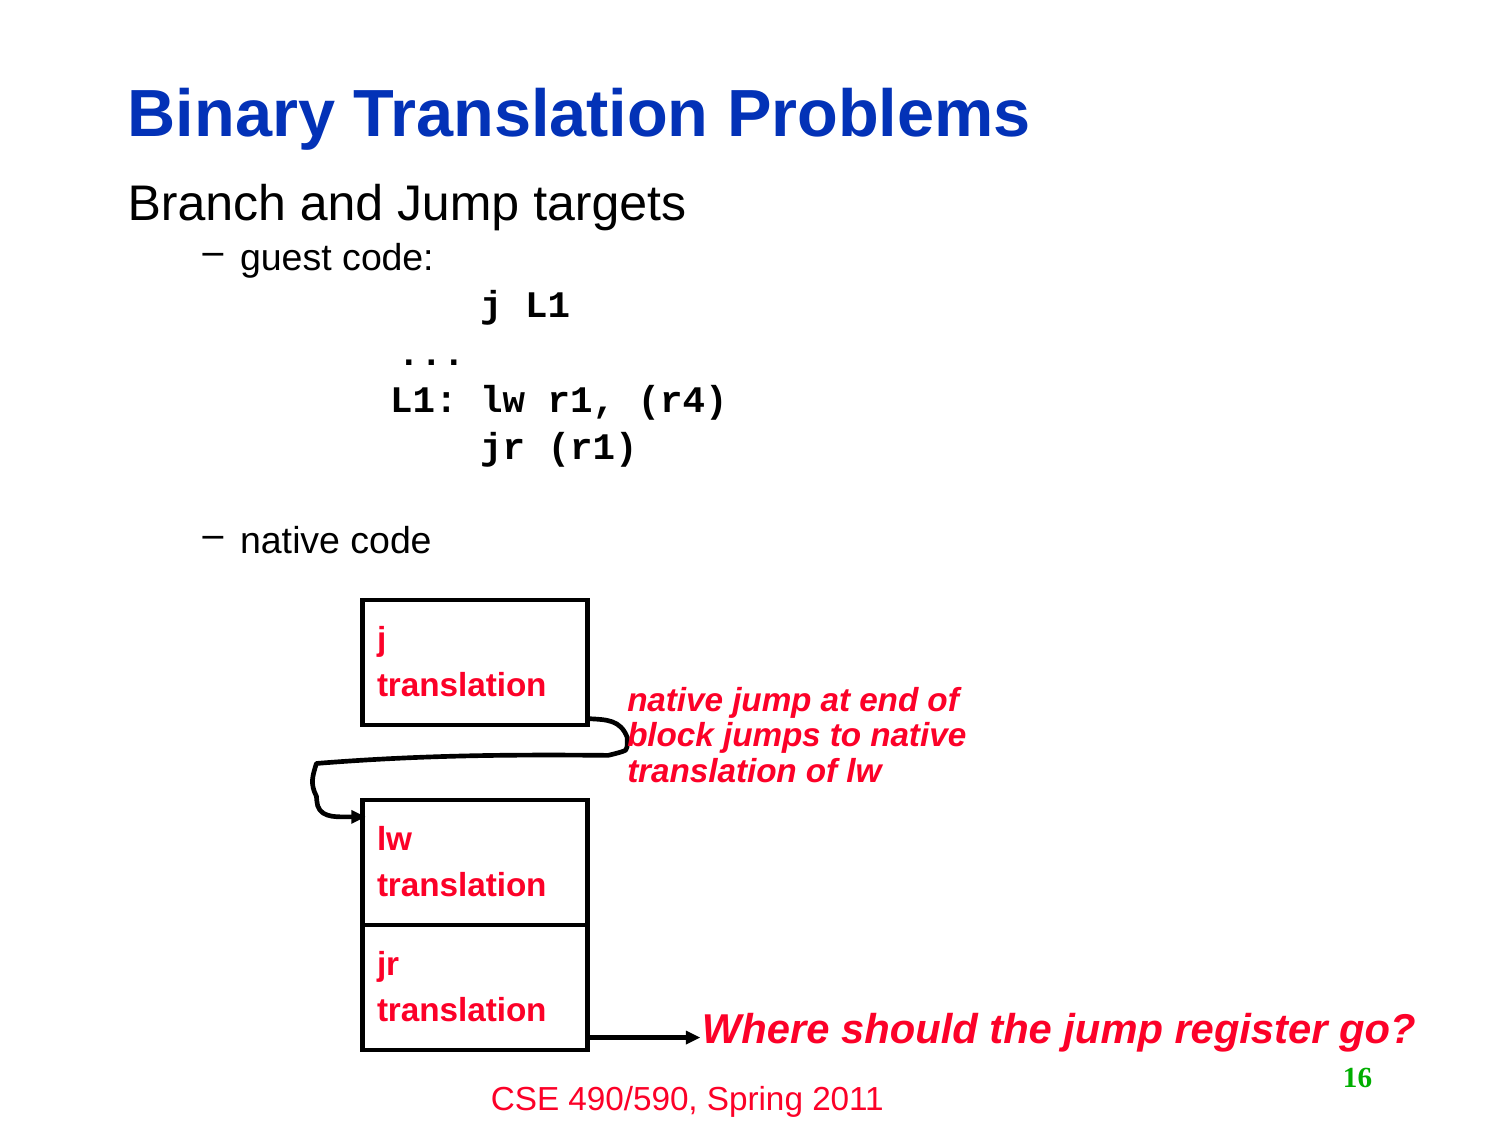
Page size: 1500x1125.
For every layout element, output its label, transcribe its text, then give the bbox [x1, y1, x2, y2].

list Branch and Jump targets guest code: j L1 ... L1: lw r1, (r4) jr (r1) native code [112, 174, 1463, 601]
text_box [309, 599, 1038, 1051]
slide_number 16 [1074, 1060, 1388, 1101]
title Binary Translation Problems [112, 53, 1310, 174]
text_box Where should the jump register go? [687, 999, 1431, 1060]
